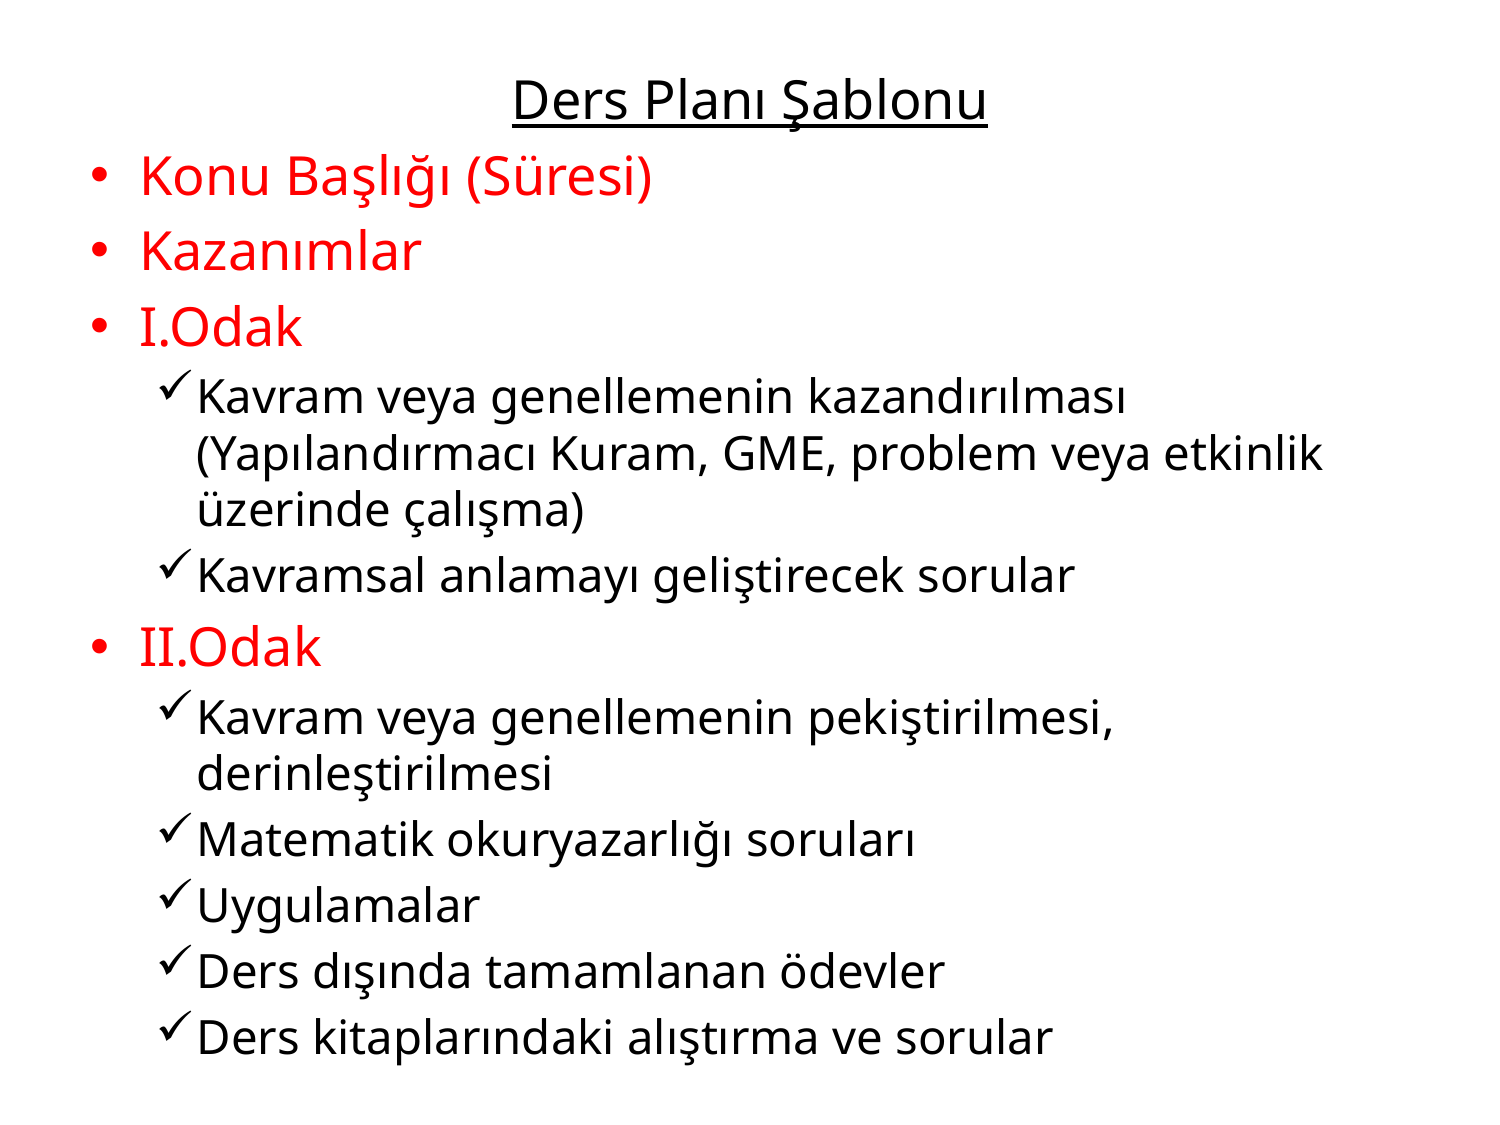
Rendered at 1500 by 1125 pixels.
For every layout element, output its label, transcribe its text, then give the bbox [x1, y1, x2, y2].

list Ders Planı Şablonu Konu Başlığı (Süresi) Kazanımlar I.Odak Kavram veya genellemenin kazandırılması (Yapılandırmacı Kuram, GME, problem veya etkinlik üzerinde çalışma) Kavramsal anlamayı geliştirecek sorular II.Odak Kavram veya genellemenin pekiştirilmesi, derinleştirilmesi Matematik okuryazarlığı soruları Uygulamalar Ders dışında tamamlanan ödevler Ders kitaplarındaki alıştırma ve sorular [75, 57, 1425, 1075]
